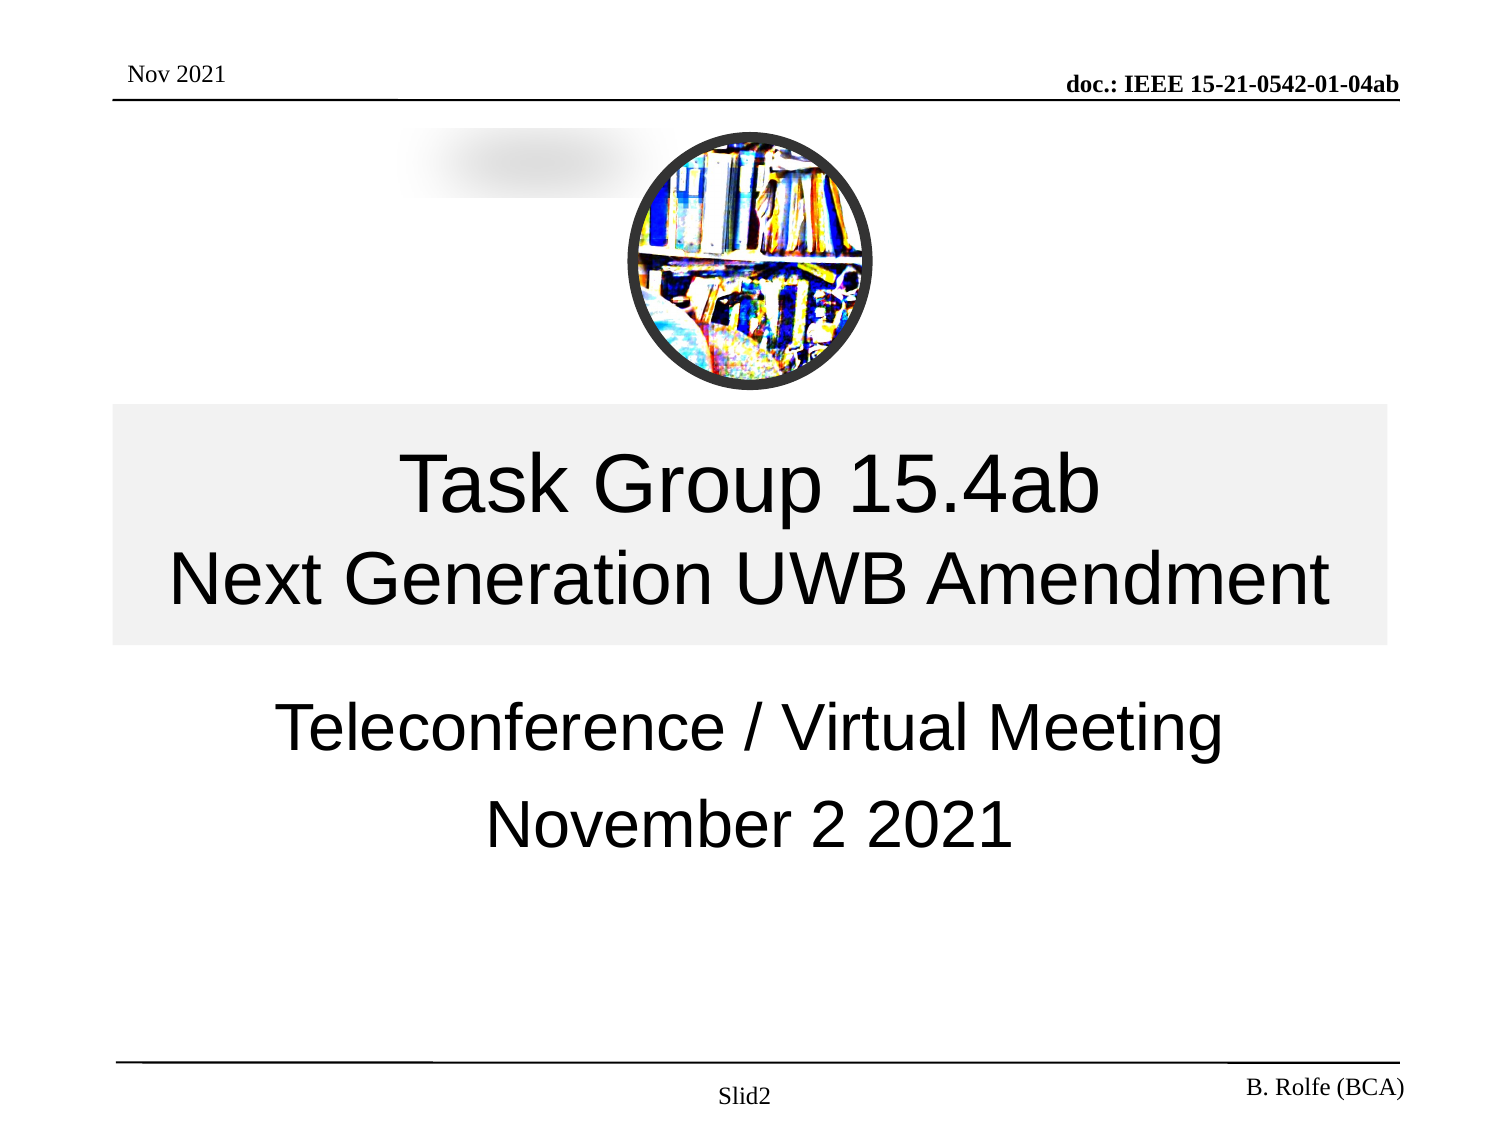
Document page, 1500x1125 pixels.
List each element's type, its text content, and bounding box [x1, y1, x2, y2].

subtitle Teleconference / Virtual Meeting November 2 2021 [225, 676, 1275, 965]
picture [632, 136, 868, 386]
slide_number Slid2 [690, 1075, 799, 1115]
title Task Group 15.4ab Next Generation UWB Amendment [112, 404, 1388, 646]
